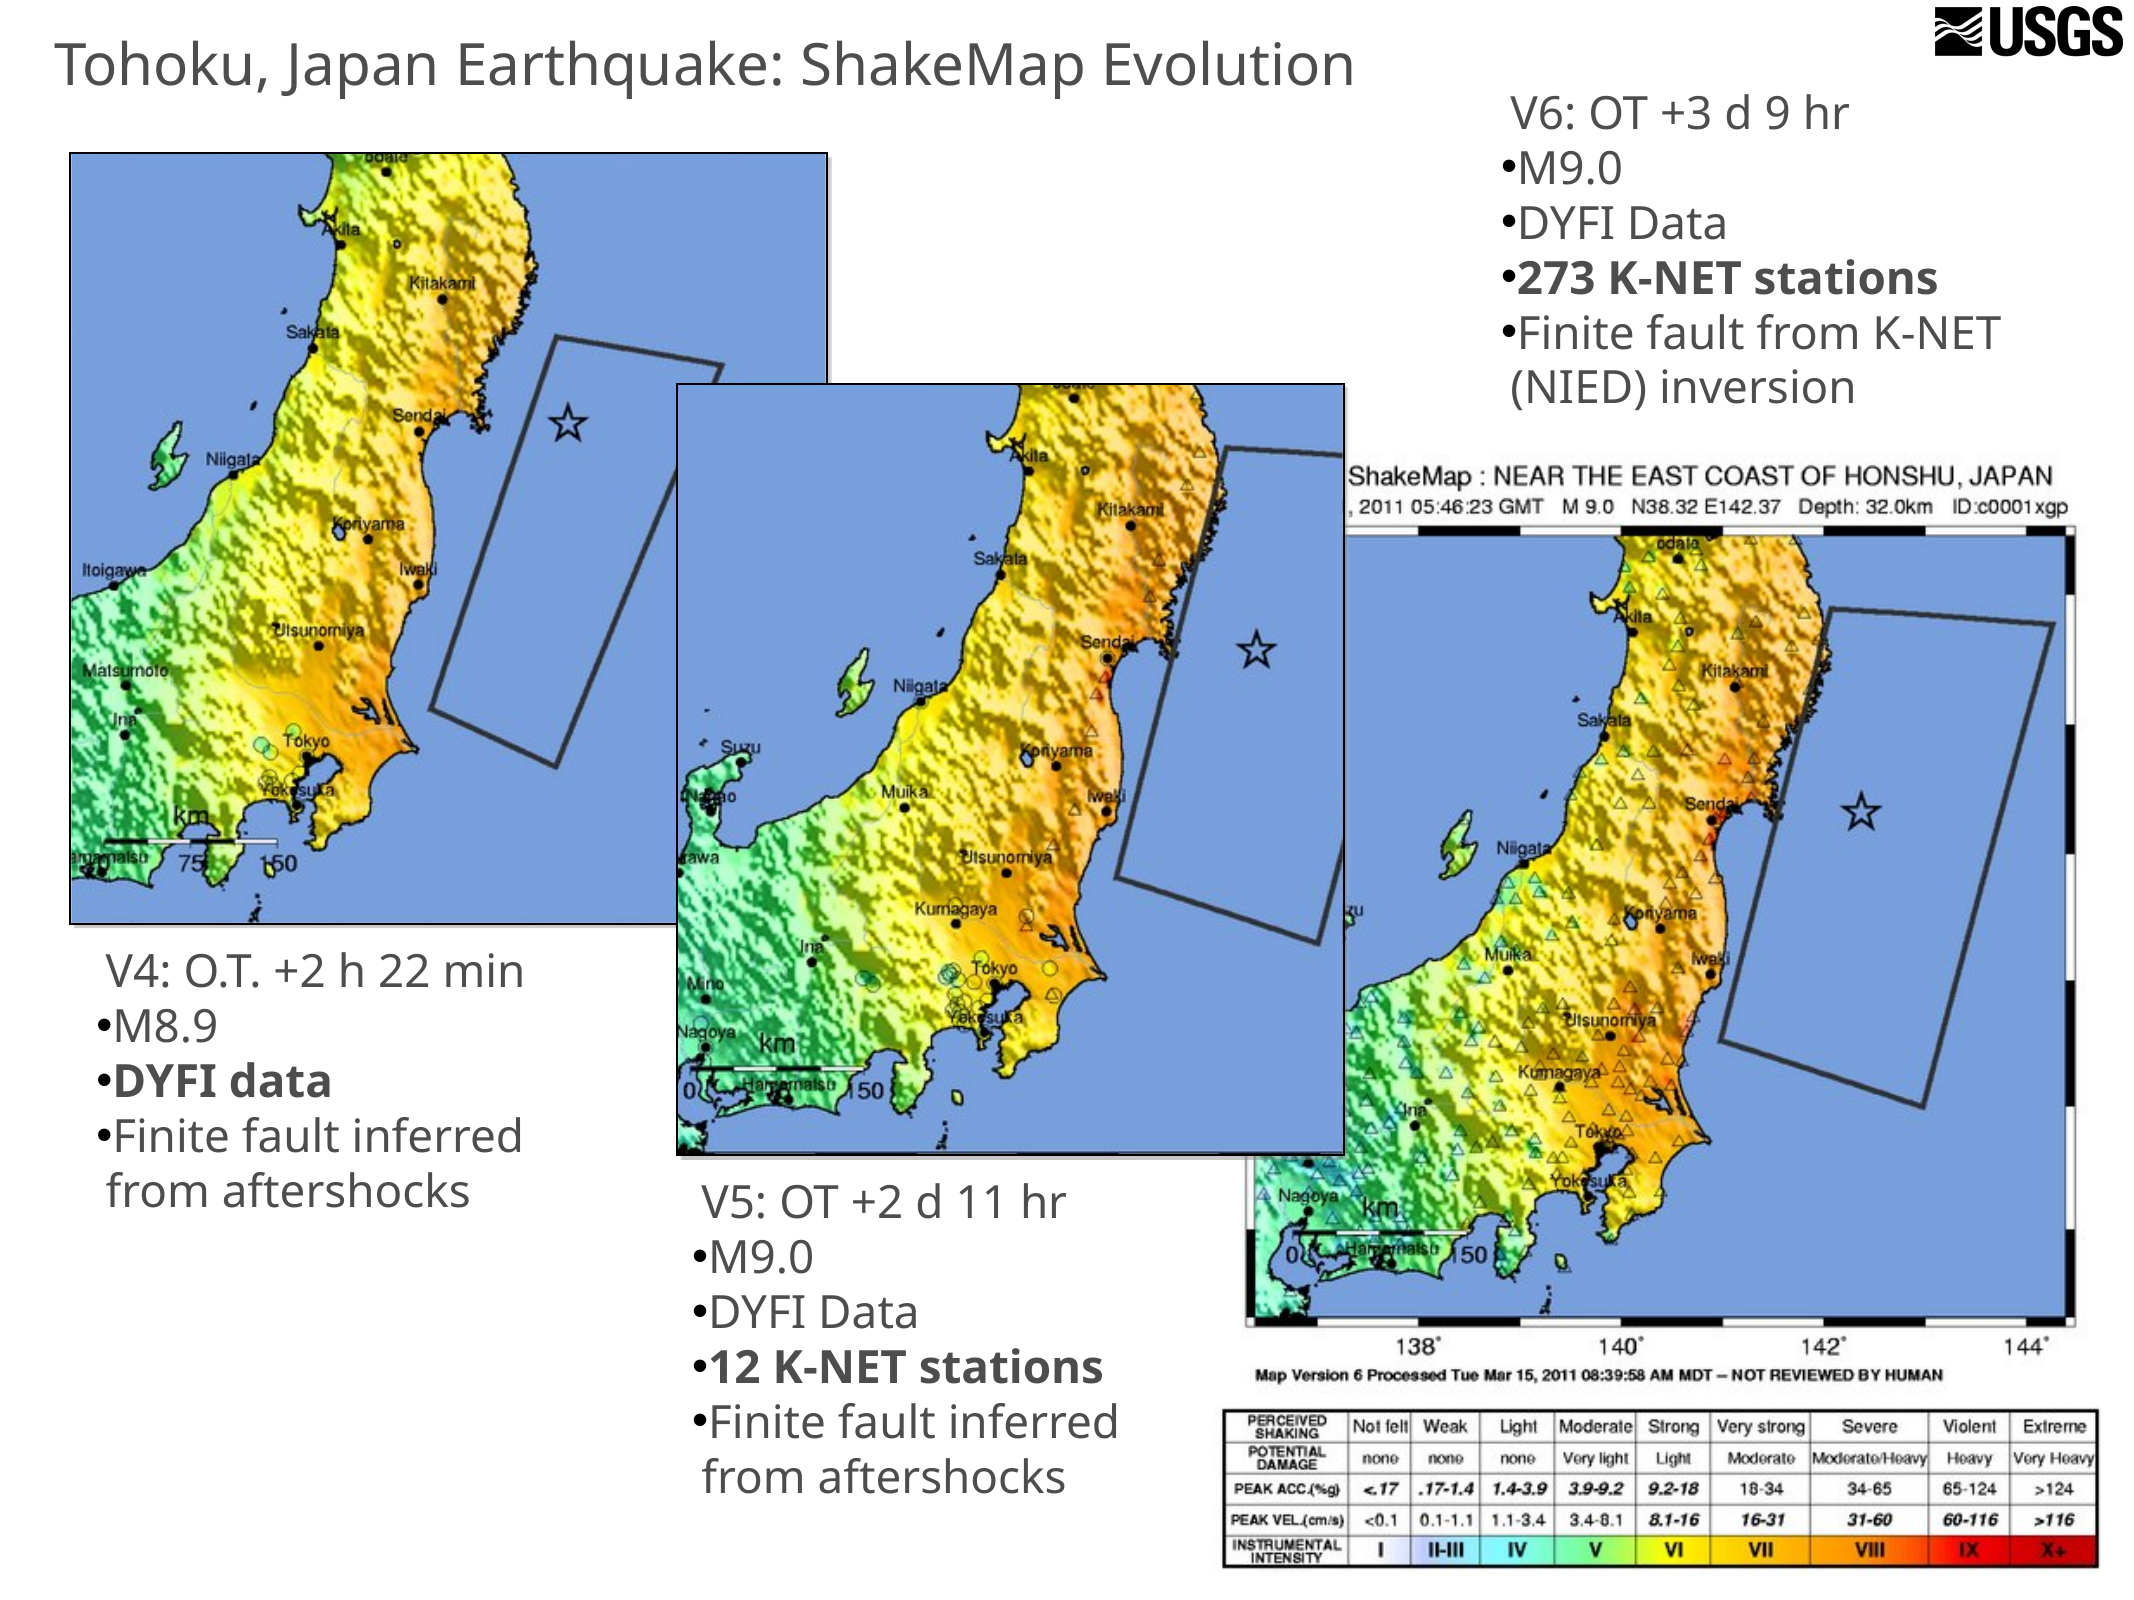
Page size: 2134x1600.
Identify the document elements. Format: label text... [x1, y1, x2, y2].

picture [71, 153, 2134, 1587]
picture [1935, 5, 2124, 76]
text_box V6: OT +3 d 9 hr M9.0 DYFI Data 273 K-NET stations Finite fault from K-NET (NIED) inversion [1501, 83, 2037, 410]
text_box V4: O.T. +2 h 22 min M8.9 DYFI data Finite fault inferred from aftershocks [96, 942, 632, 1232]
text_box V5: OT +2 d 11 hr M9.0 DYFI Data 12 K-NET stations Finite fault inferred from aftershocks [692, 1172, 1125, 1517]
text_box Tohoku, Japan Earthquake: ShakeMap Evolution [54, 27, 1717, 111]
